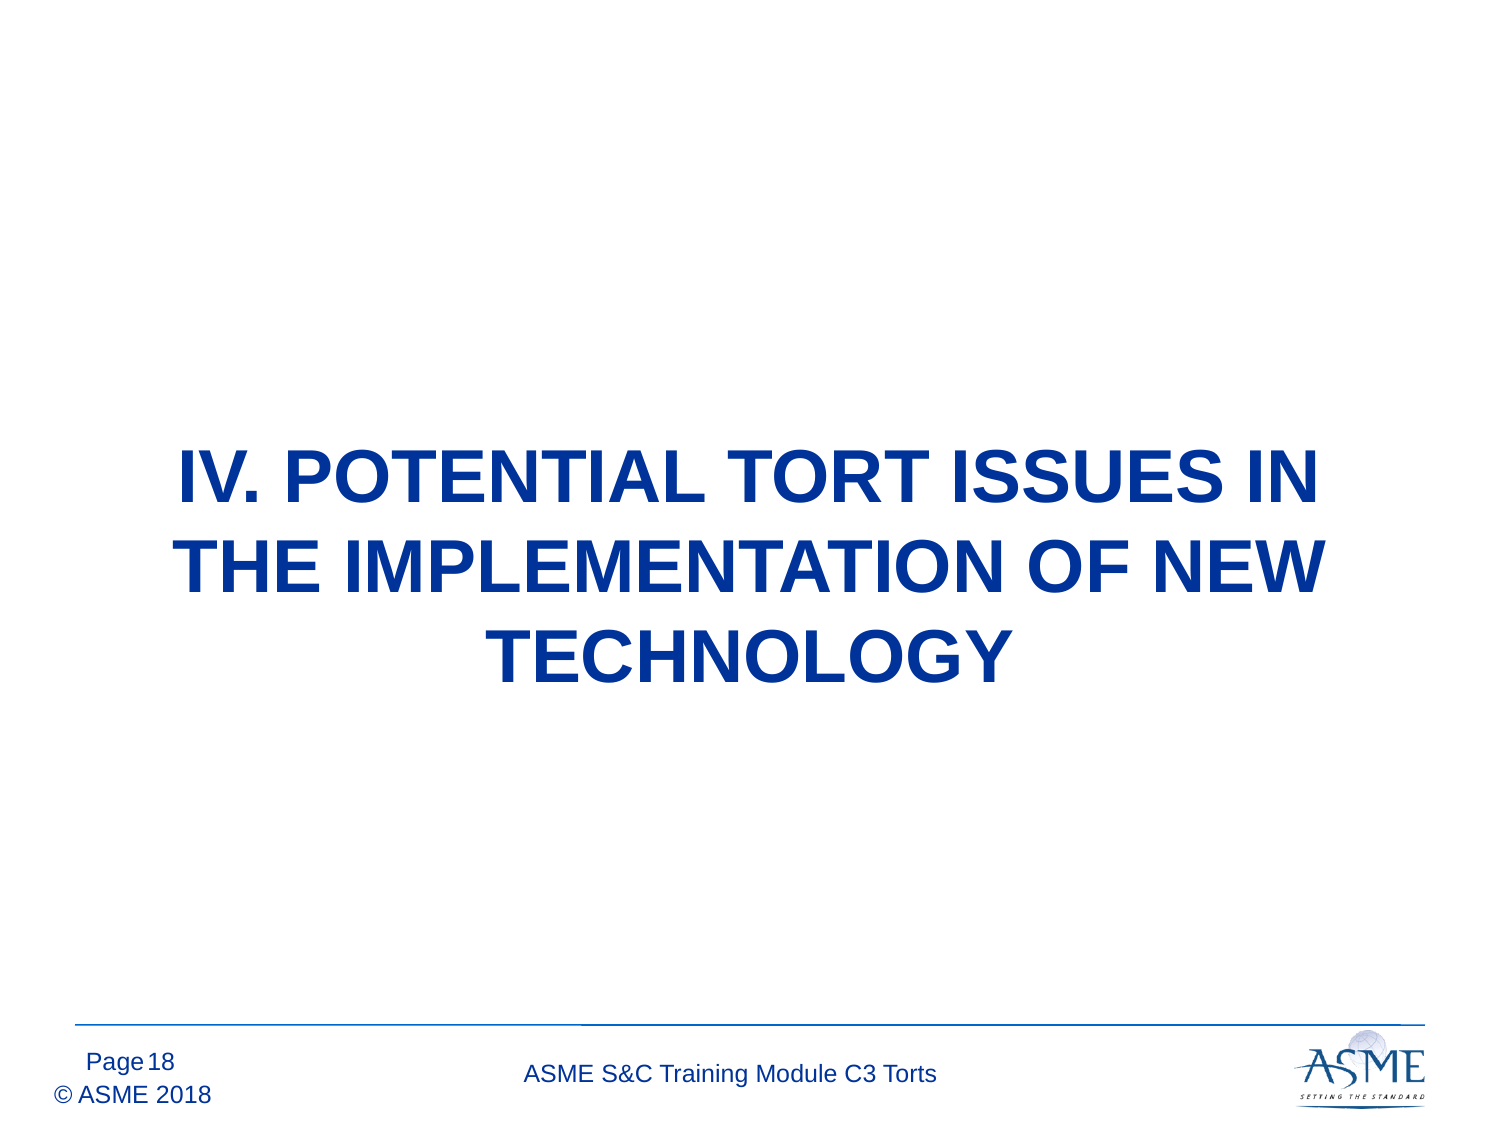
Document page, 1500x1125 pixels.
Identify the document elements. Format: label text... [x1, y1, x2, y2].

slide_number 17 [132, 1037, 204, 1073]
picture [1294, 1030, 1425, 1109]
title IV. POTENTIAL TORT ISSUES IN THE IMPLEMENTATION OF NEW TECHNOLOGY [112, 443, 1388, 682]
footer ASME S&C Training Module C3 Torts [230, 1050, 1231, 1089]
